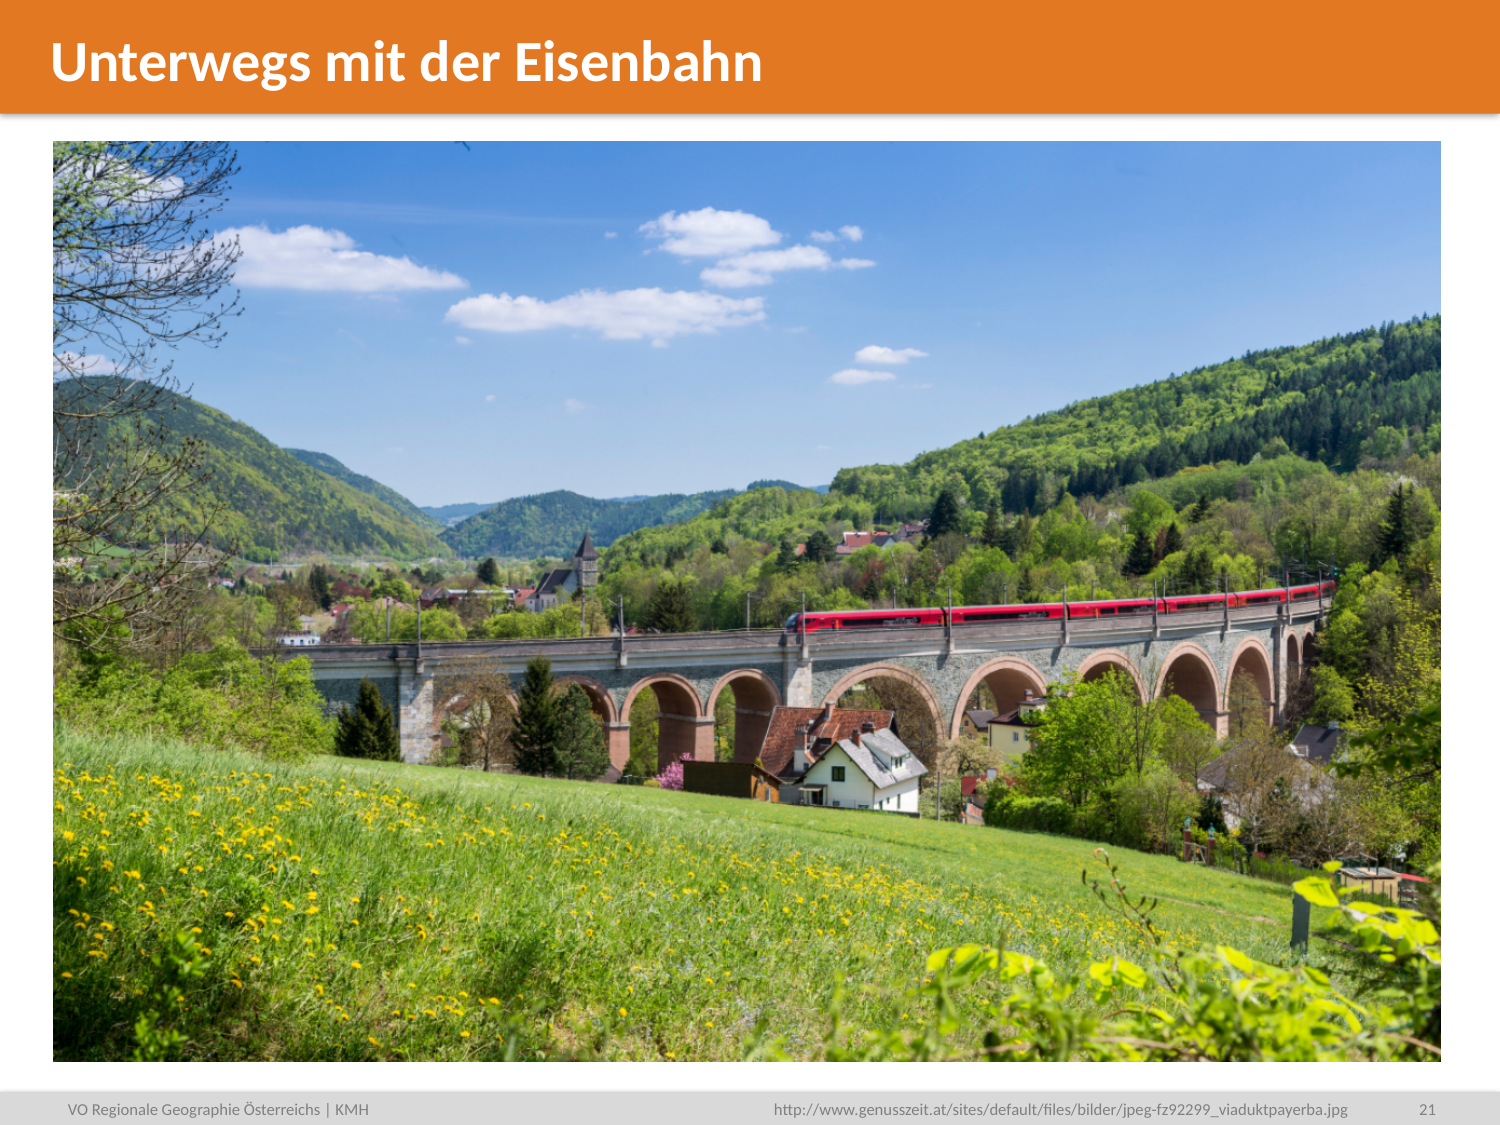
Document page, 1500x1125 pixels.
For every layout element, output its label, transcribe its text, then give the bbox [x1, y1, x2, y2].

title Unterwegs mit der Eisenbahn [35, 15, 1451, 91]
list http://www.genusszeit.at/sites/default/files/bilder/jpeg-fz92299_viaduktpayerba.jpg [726, 1091, 1364, 1125]
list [52, 141, 1441, 1062]
